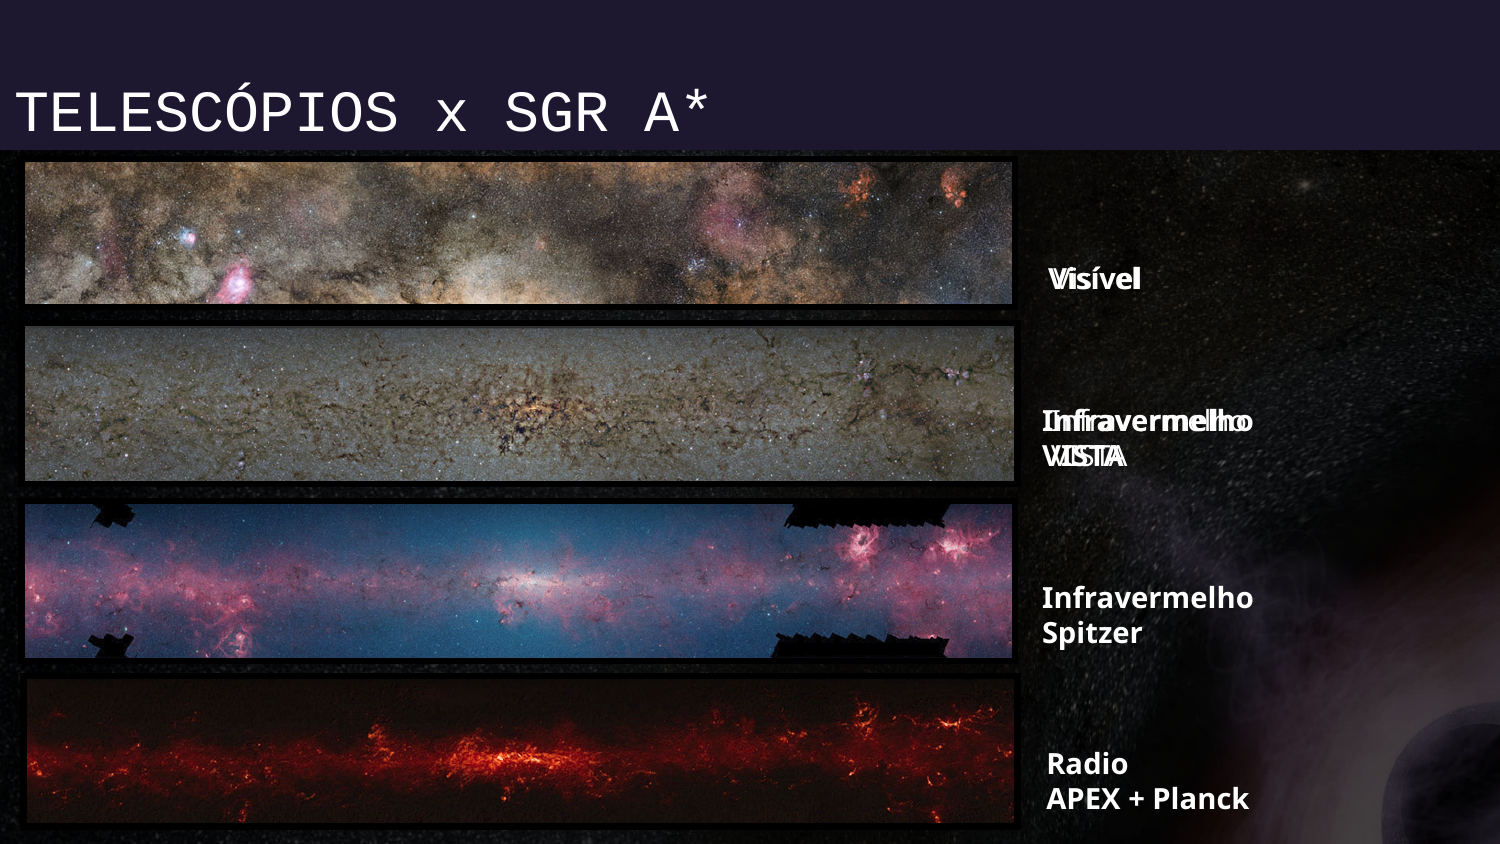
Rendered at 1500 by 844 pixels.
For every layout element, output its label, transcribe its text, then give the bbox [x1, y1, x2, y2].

picture [0, 151, 1500, 844]
text_box TELESCÓPIOS x SGR A* [0, 0, 1500, 151]
text_box Visível [1033, 253, 1158, 303]
text_box Infravermelho Spitzer [1027, 572, 1270, 657]
text_box Radio APEX + Planck [1031, 737, 1265, 823]
text_box Infravermelho VISTA [1027, 395, 1270, 480]
